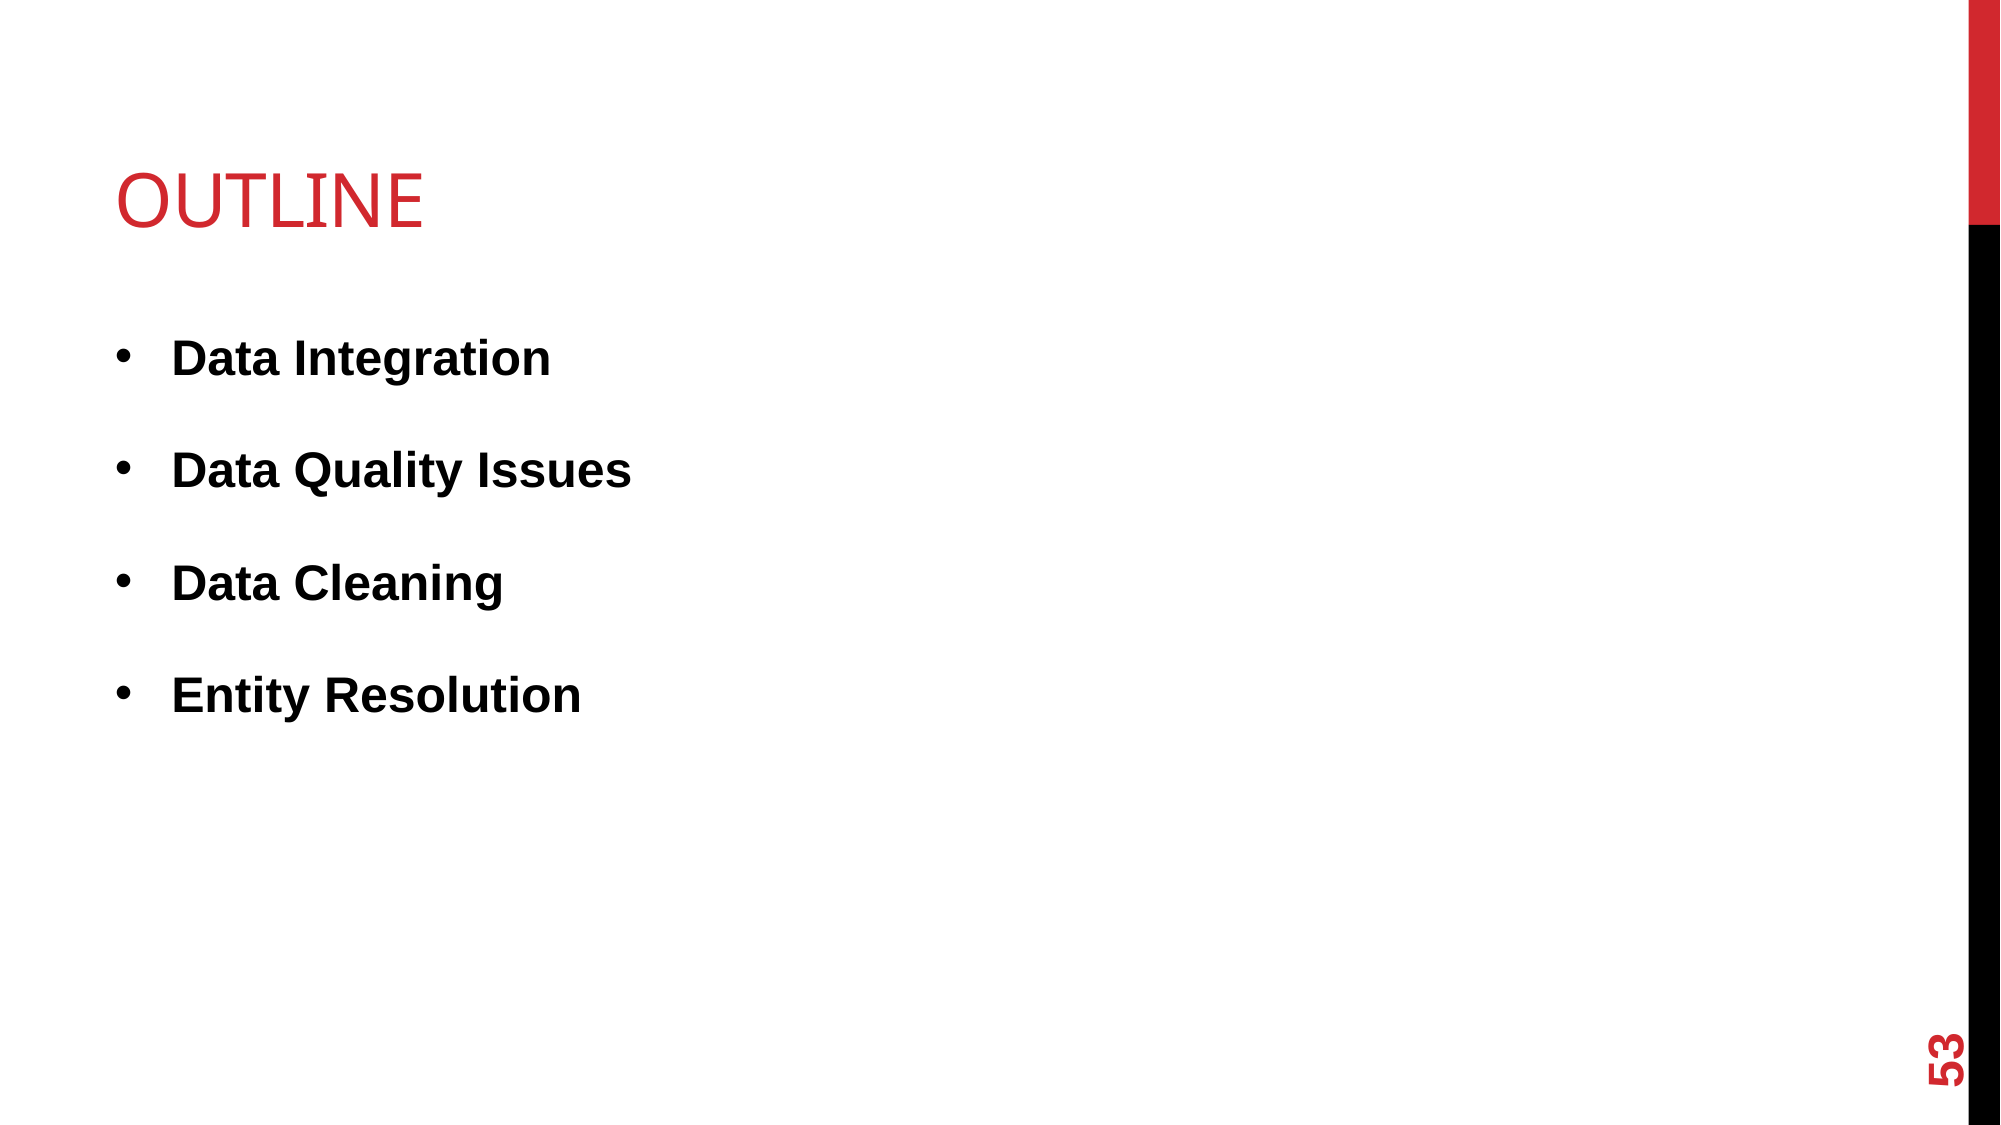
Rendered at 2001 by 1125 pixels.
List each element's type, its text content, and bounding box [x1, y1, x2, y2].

list Data Integration Data Quality Issues Data Cleaning Entity Resolution [99, 287, 1767, 1005]
slide_number 53 [1903, 887, 1984, 1104]
title Outline [99, 25, 1367, 250]
